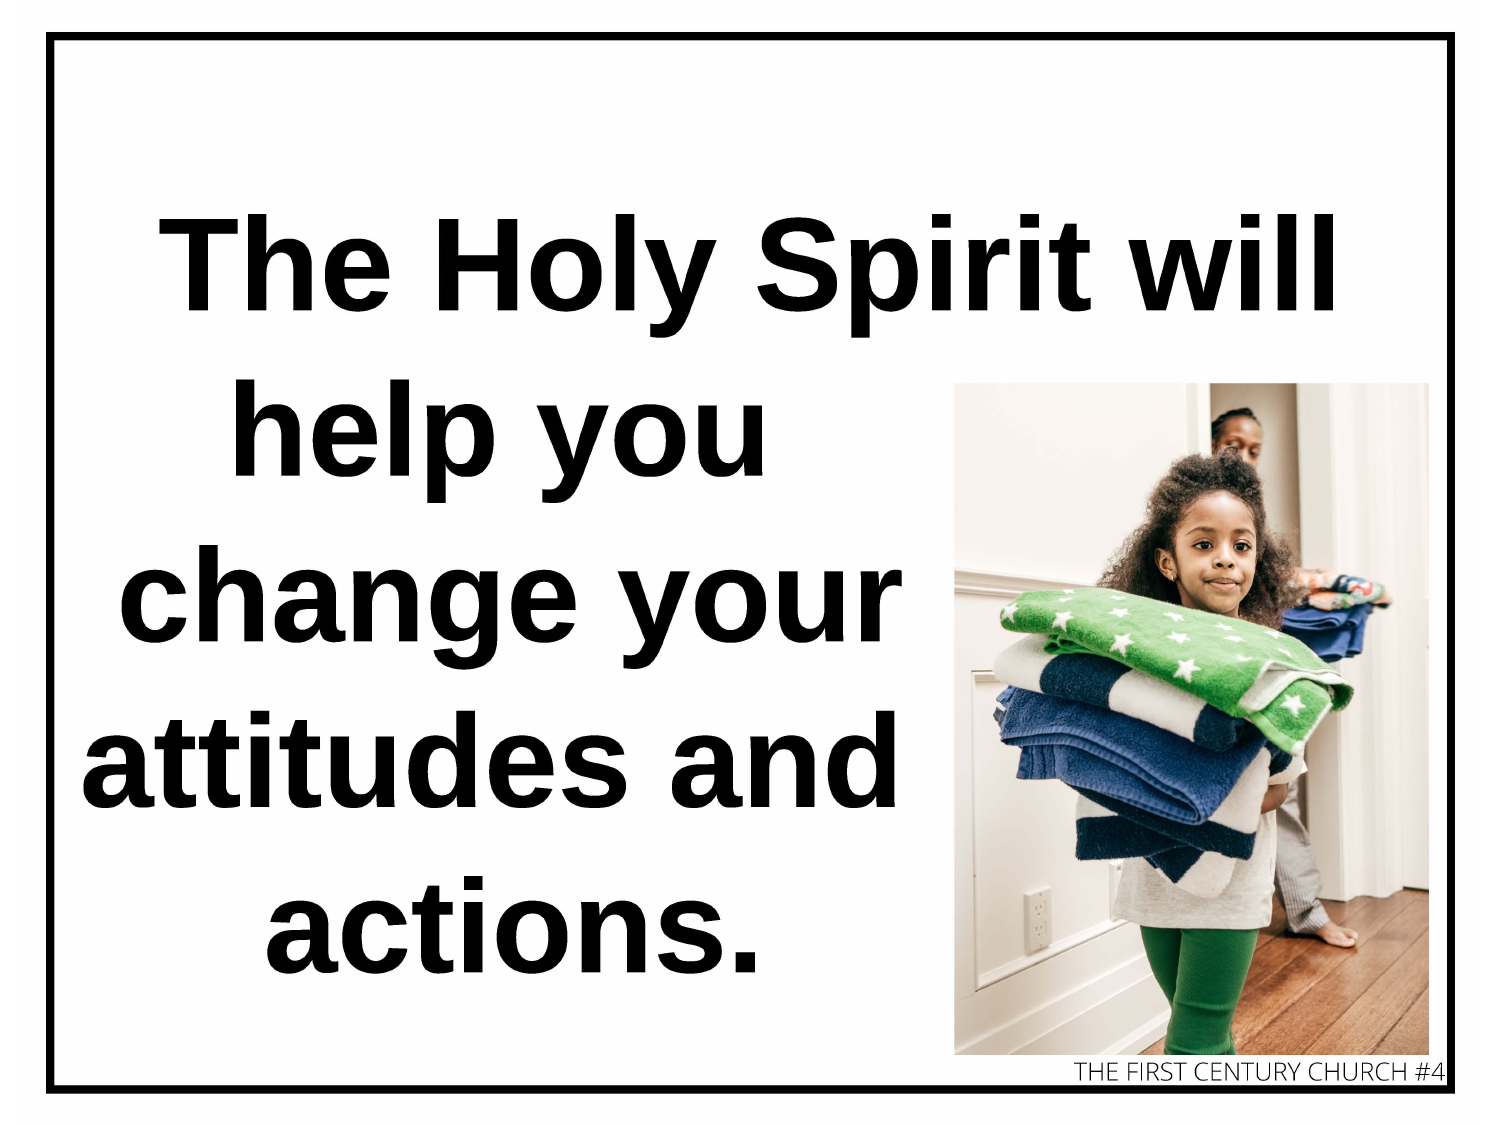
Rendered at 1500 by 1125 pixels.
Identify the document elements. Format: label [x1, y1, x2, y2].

list [22, 0, 1478, 1125]
